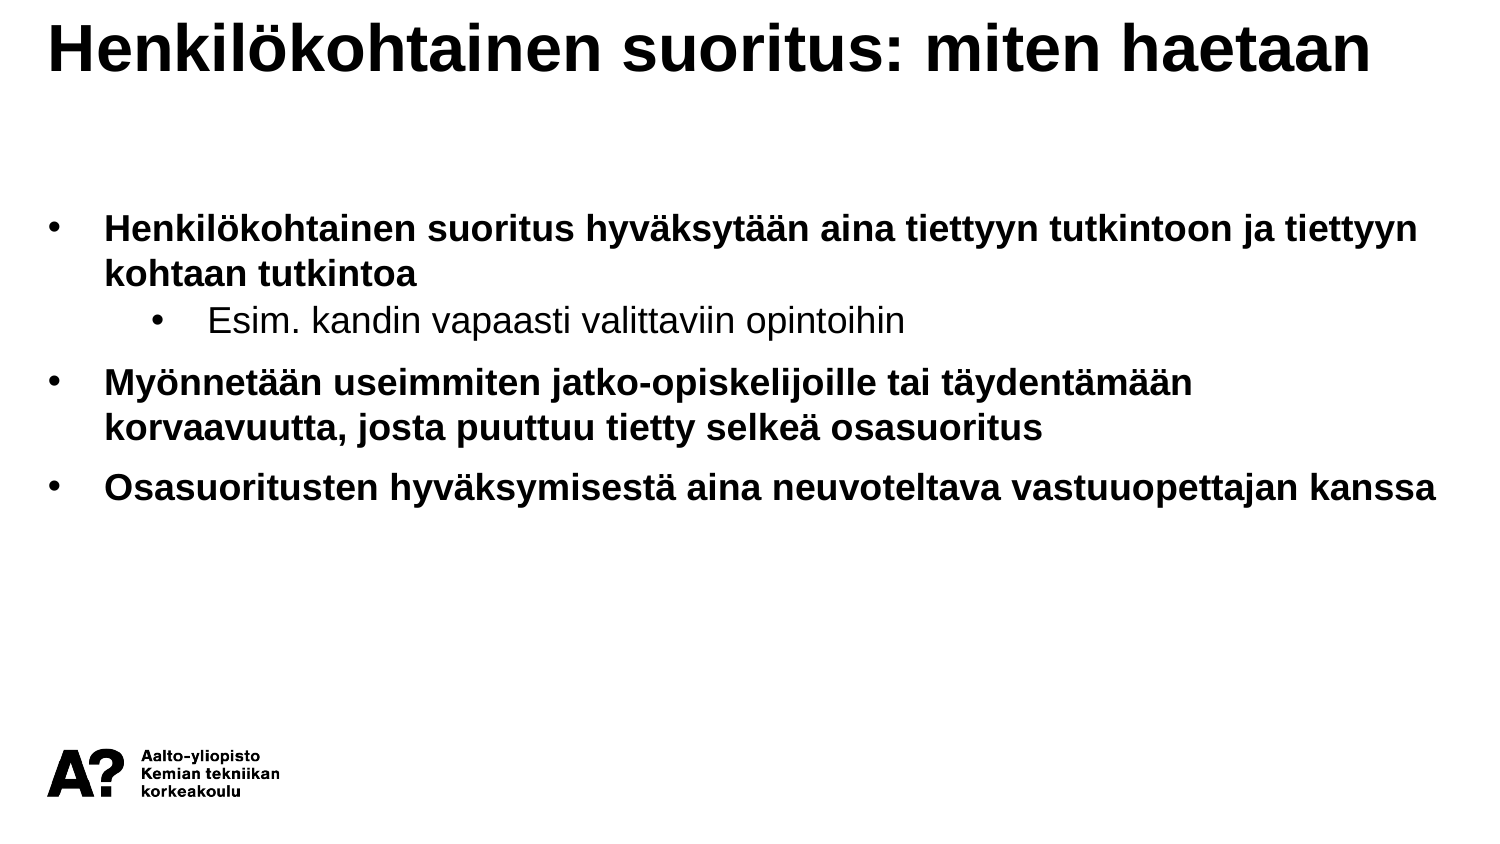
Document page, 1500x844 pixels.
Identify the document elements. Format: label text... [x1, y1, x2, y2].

list Henkilökohtainen suoritus hyväksytään aina tiettyyn tutkintoon ja tiettyyn kohtaan tutkintoa Esim. kandin vapaasti valittaviin opintoihin Myönnetään useimmiten jatko-opiskelijoille tai täydentämään korvaavuutta, josta puuttuu tietty selkeä osasuoritus Osasuoritusten hyväksymisestä aina neuvoteltava vastuuopettajan kanssa [47, 203, 1442, 704]
list Henkilökohtainen suoritus: miten haetaan [47, 4, 1442, 169]
picture [0, 702, 326, 844]
